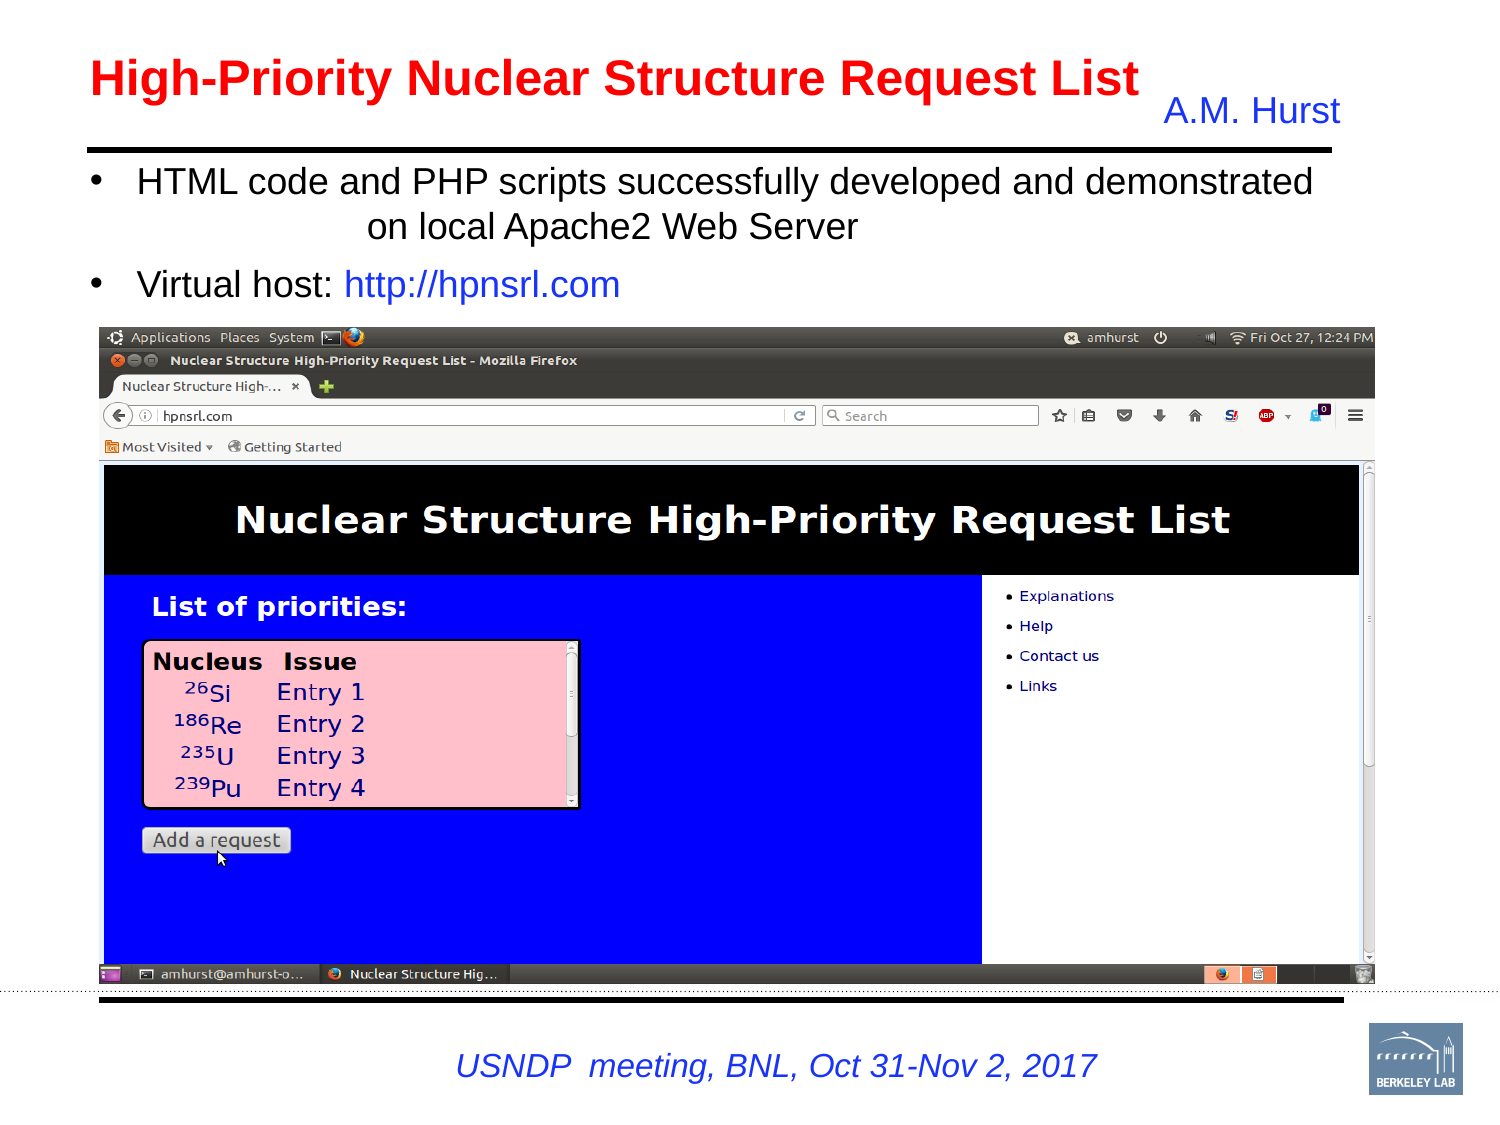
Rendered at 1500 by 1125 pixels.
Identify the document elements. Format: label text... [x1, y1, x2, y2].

picture [98, 327, 1376, 984]
text_box A.M. Hurst [1148, 78, 1356, 139]
text_box HTML code and PHP scripts successfully developed and demonstrated on local Apache2 Web Server Virtual host: http://hpnsrl.com [75, 149, 1375, 305]
text_box USNDP meeting, BNL, Oct 31-Nov 2, 2017 [427, 1034, 1126, 1095]
picture [1369, 1023, 1463, 1095]
text_box High-Priority Nuclear Structure Request List [74, 37, 1425, 143]
